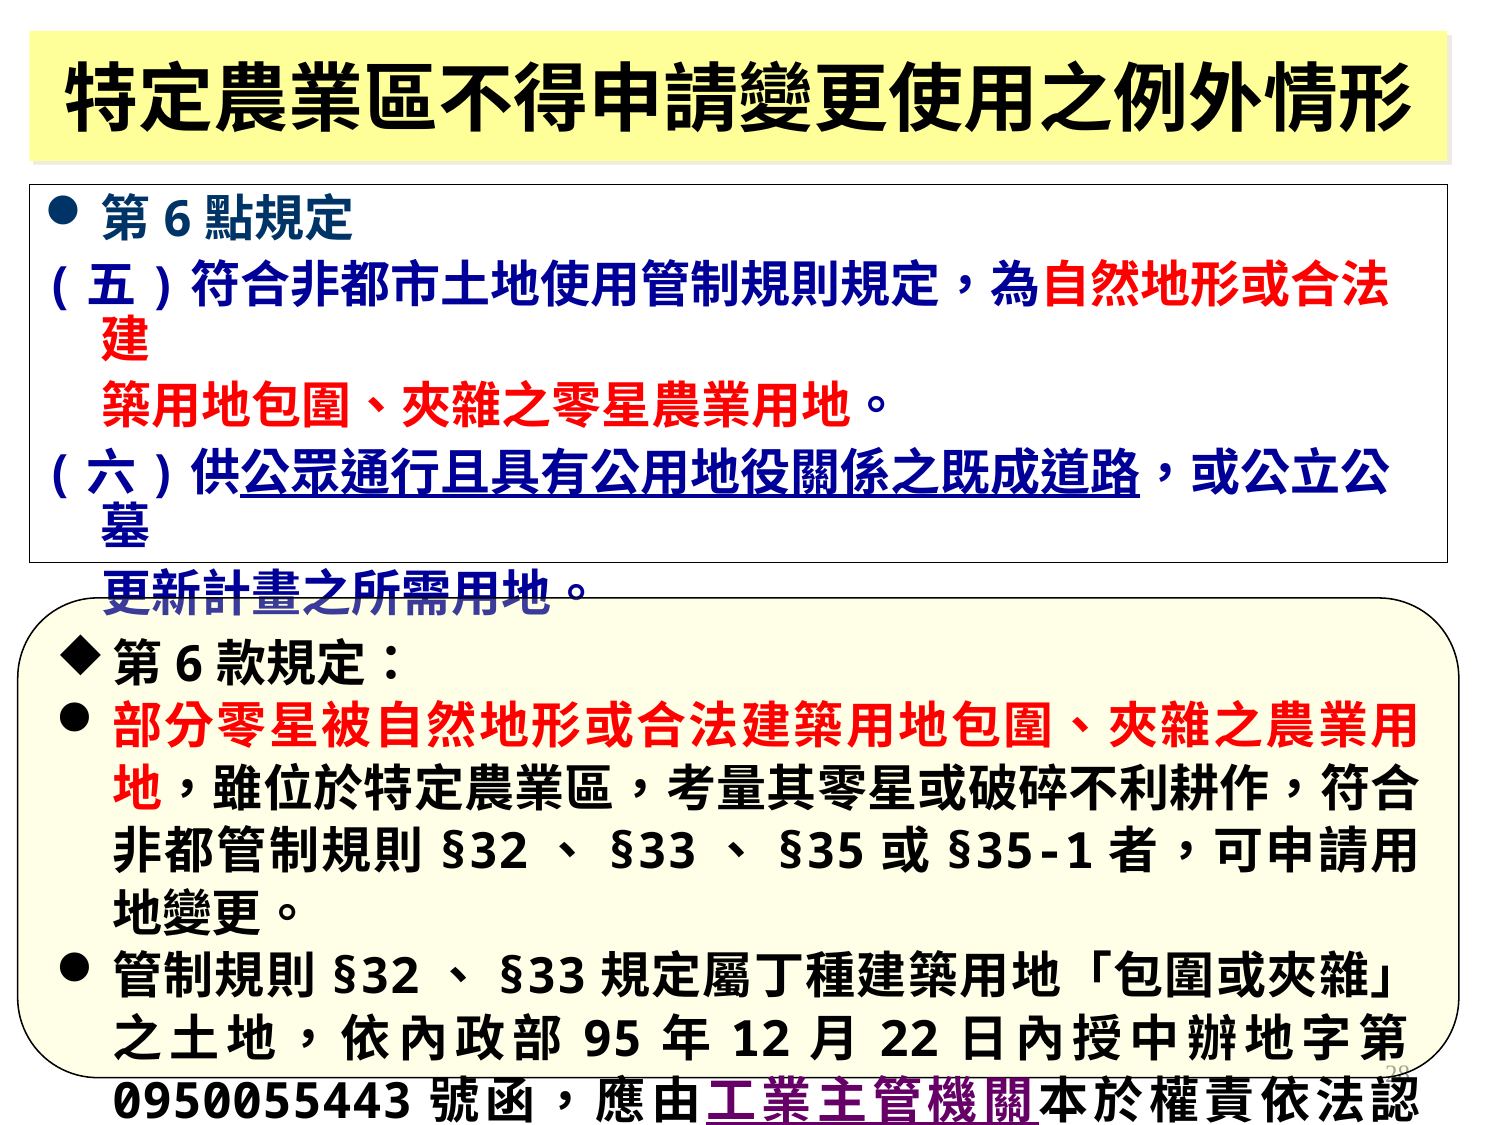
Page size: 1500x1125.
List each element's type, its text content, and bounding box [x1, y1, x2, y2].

list 第6點規定 (五)符合非都市土地使用管制規則規定，為自然地形或合法建 築用地包圍、夾雜之零星農業用地。 (六)供公眾通行且具有公用地役關係之既成道路，或公立公墓 更新計畫之所需用地。 [29, 184, 1448, 563]
slide_number 28 [1074, 1064, 1425, 1103]
text_box 特定農業區不得申請變更使用之例外情形 [29, 30, 1448, 161]
text_box 第6款規定： 部分零星被自然地形或合法建築用地包圍、夾雜之農業用地，雖位於特定農業區，考量其零星或破碎不利耕作，符合非都管制規則§32、§33、§35或§35-1者，可申請用地變更。 管制規則§32、§33規定屬丁種建築用地「包圍或夾雜」之土地，依內政部95年12月22日內授中辦地字第0950055443號函，應由工業主管機關本於權責依法認定。 [17, 597, 1459, 1078]
